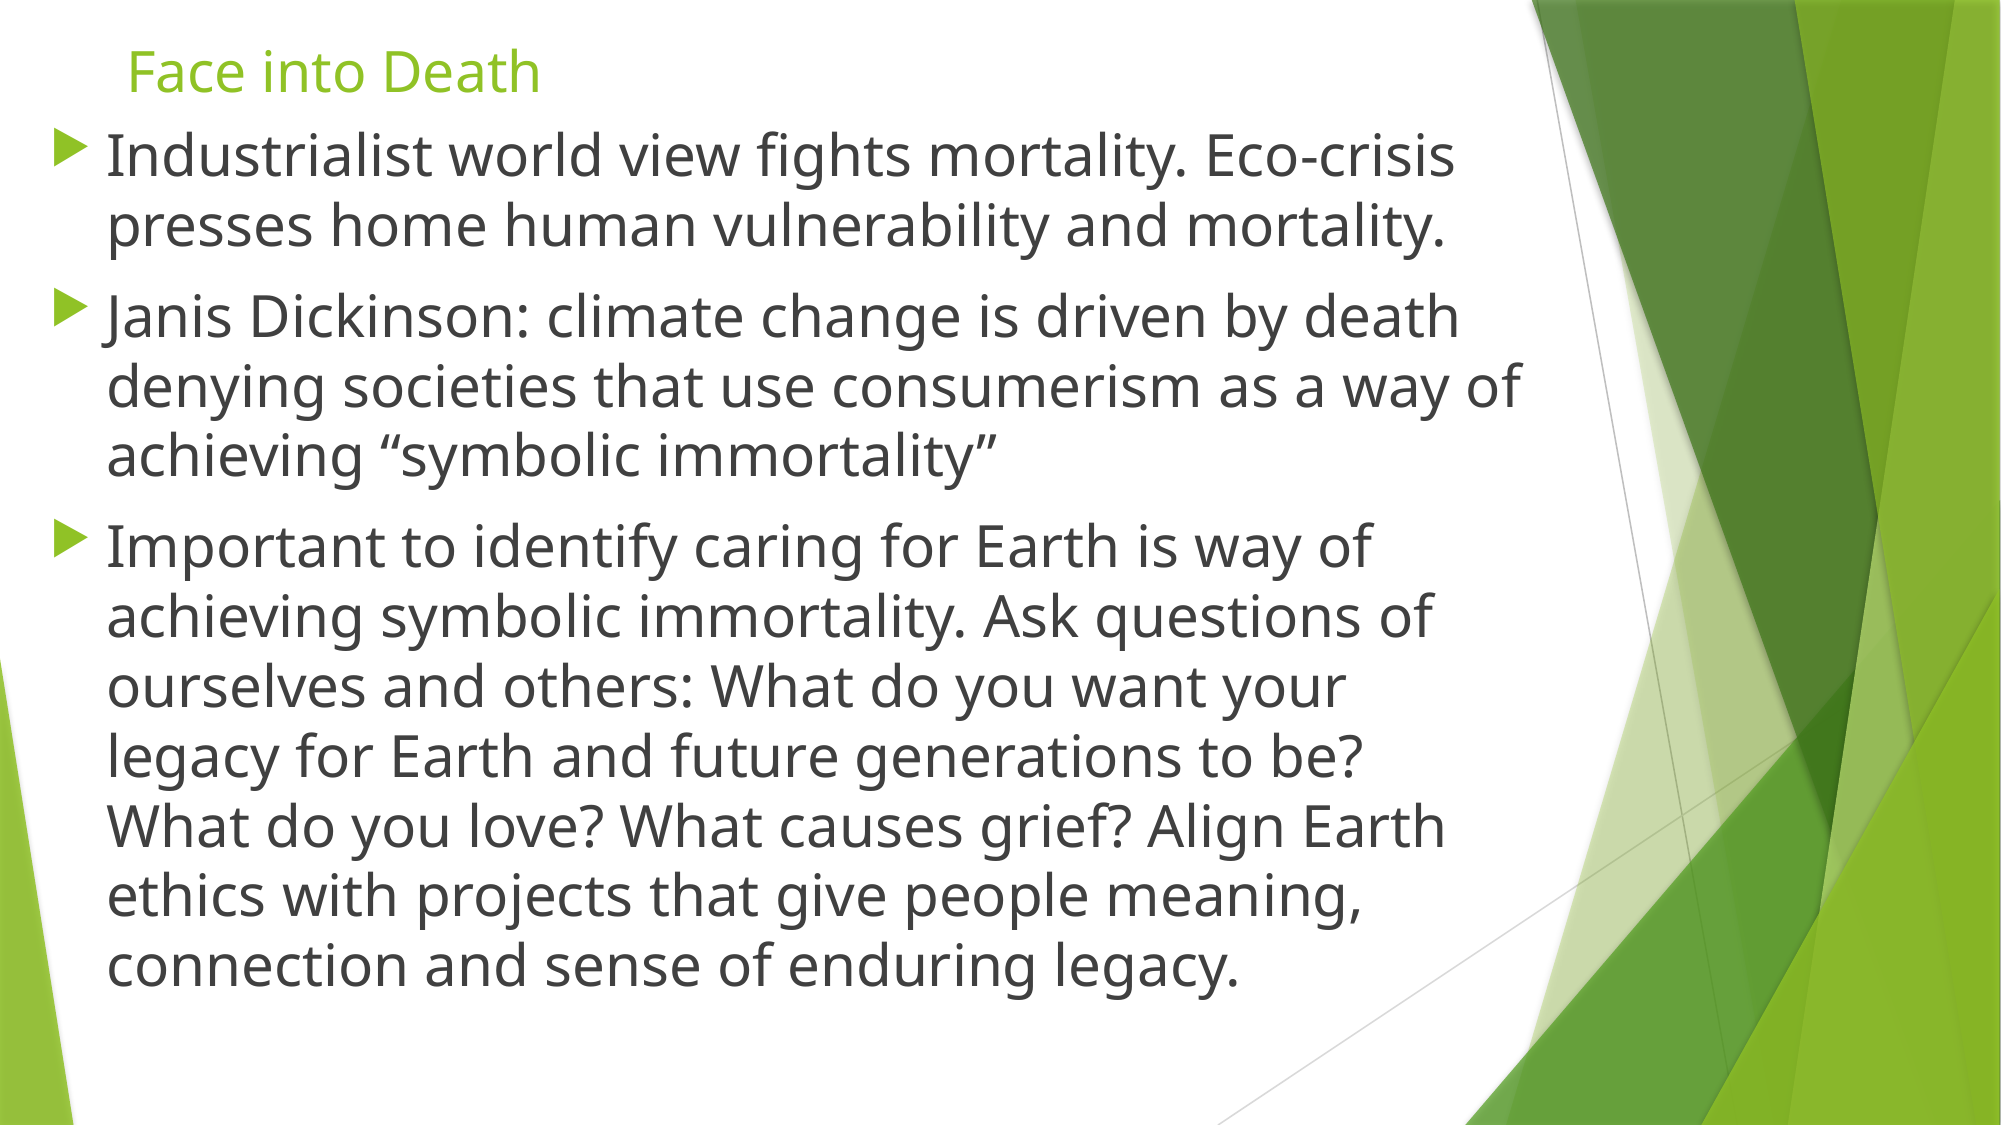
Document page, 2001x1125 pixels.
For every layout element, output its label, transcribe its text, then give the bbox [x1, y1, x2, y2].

title Face into Death [111, 28, 1522, 110]
list Industrialist world view fights mortality. Eco-crisis presses home human vulnerability and mortality. Janis Dickinson: climate change is driven by death denying societies that use consumerism as a way of achieving “symbolic immortality” Important to identify caring for Earth is way of achieving symbolic immortality. Ask questions of ourselves and others: What do you want your legacy for Earth and future generations to be? What do you love? What causes grief? Align Earth ethics with projects that give people meaning, connection and sense of enduring legacy. [34, 110, 1537, 1079]
